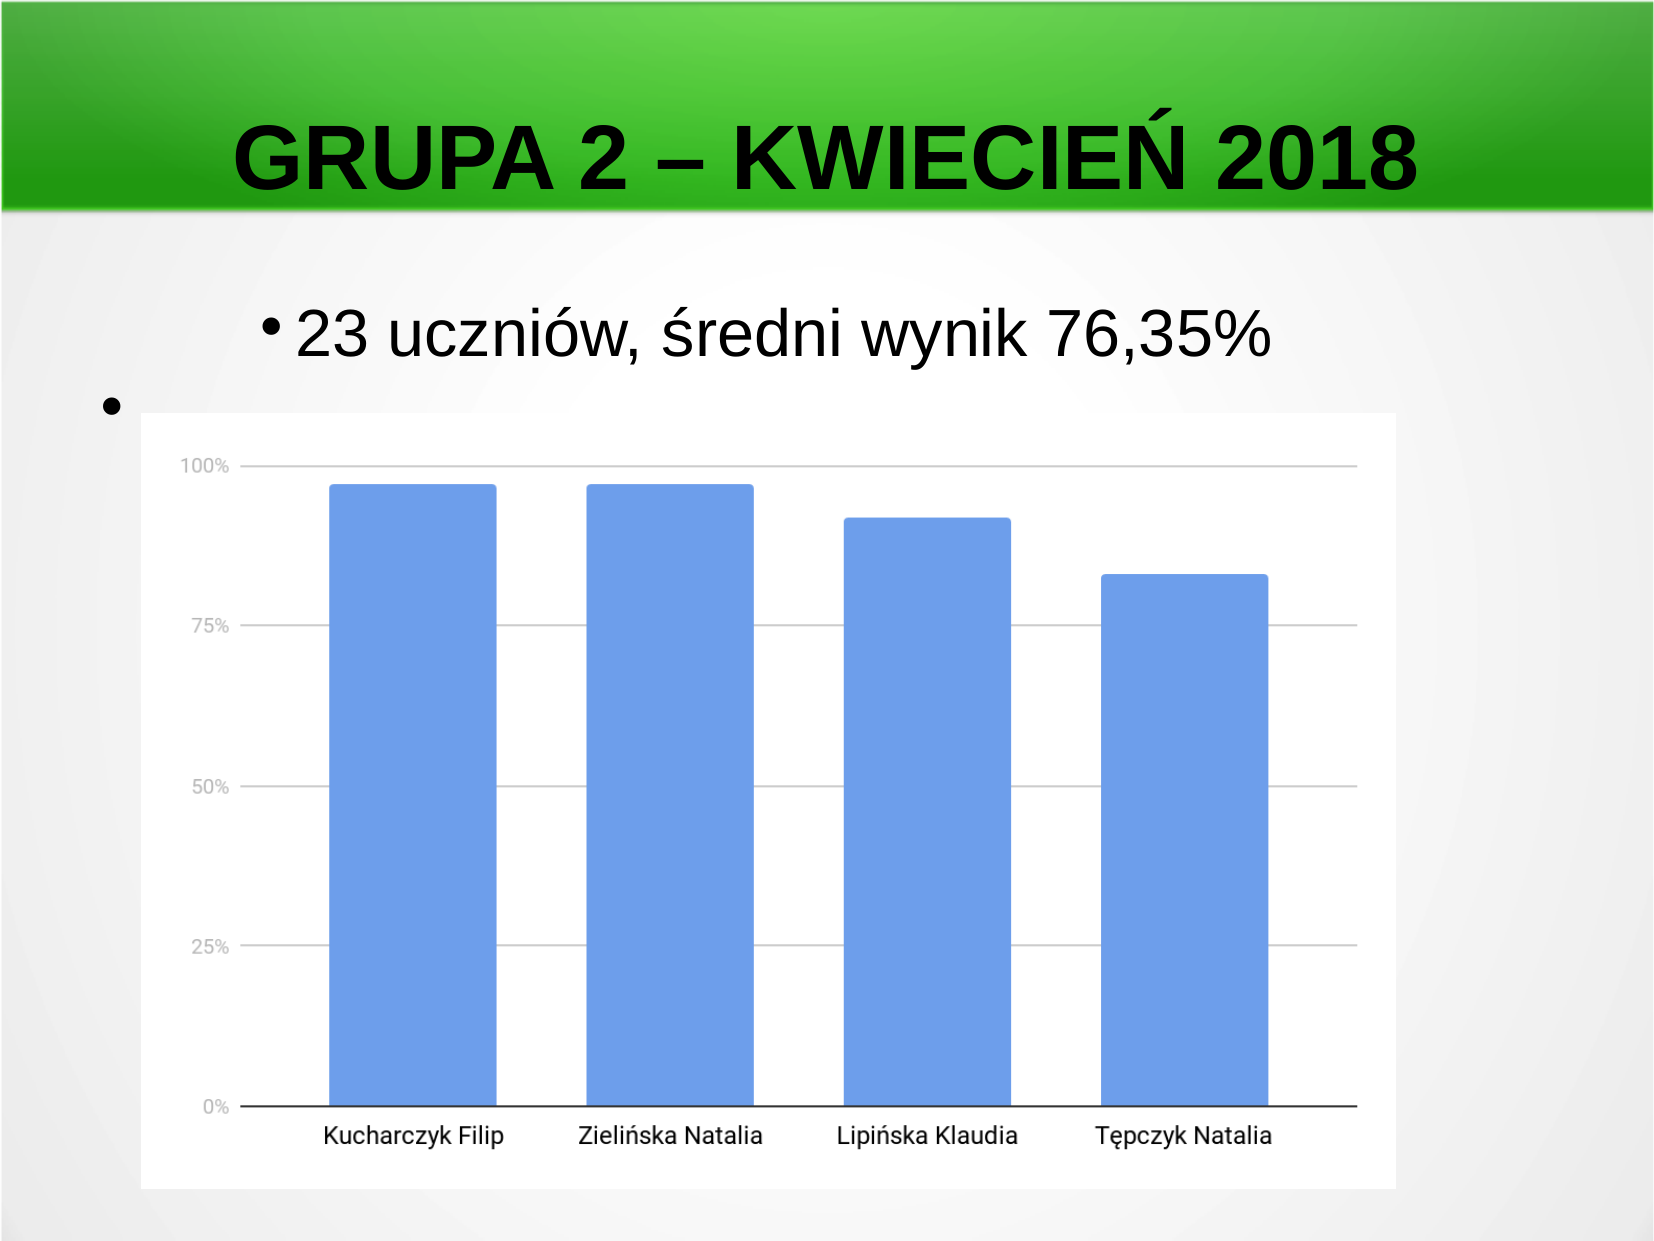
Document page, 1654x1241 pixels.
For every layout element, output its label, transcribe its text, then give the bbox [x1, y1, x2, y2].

picture [0, 0, 1654, 1241]
text_box 23 uczniów, średni wynik 76,35% [82, 290, 1571, 1010]
text_box GRUPA 2 – KWIECIEŃ 2018 [82, 49, 1571, 257]
